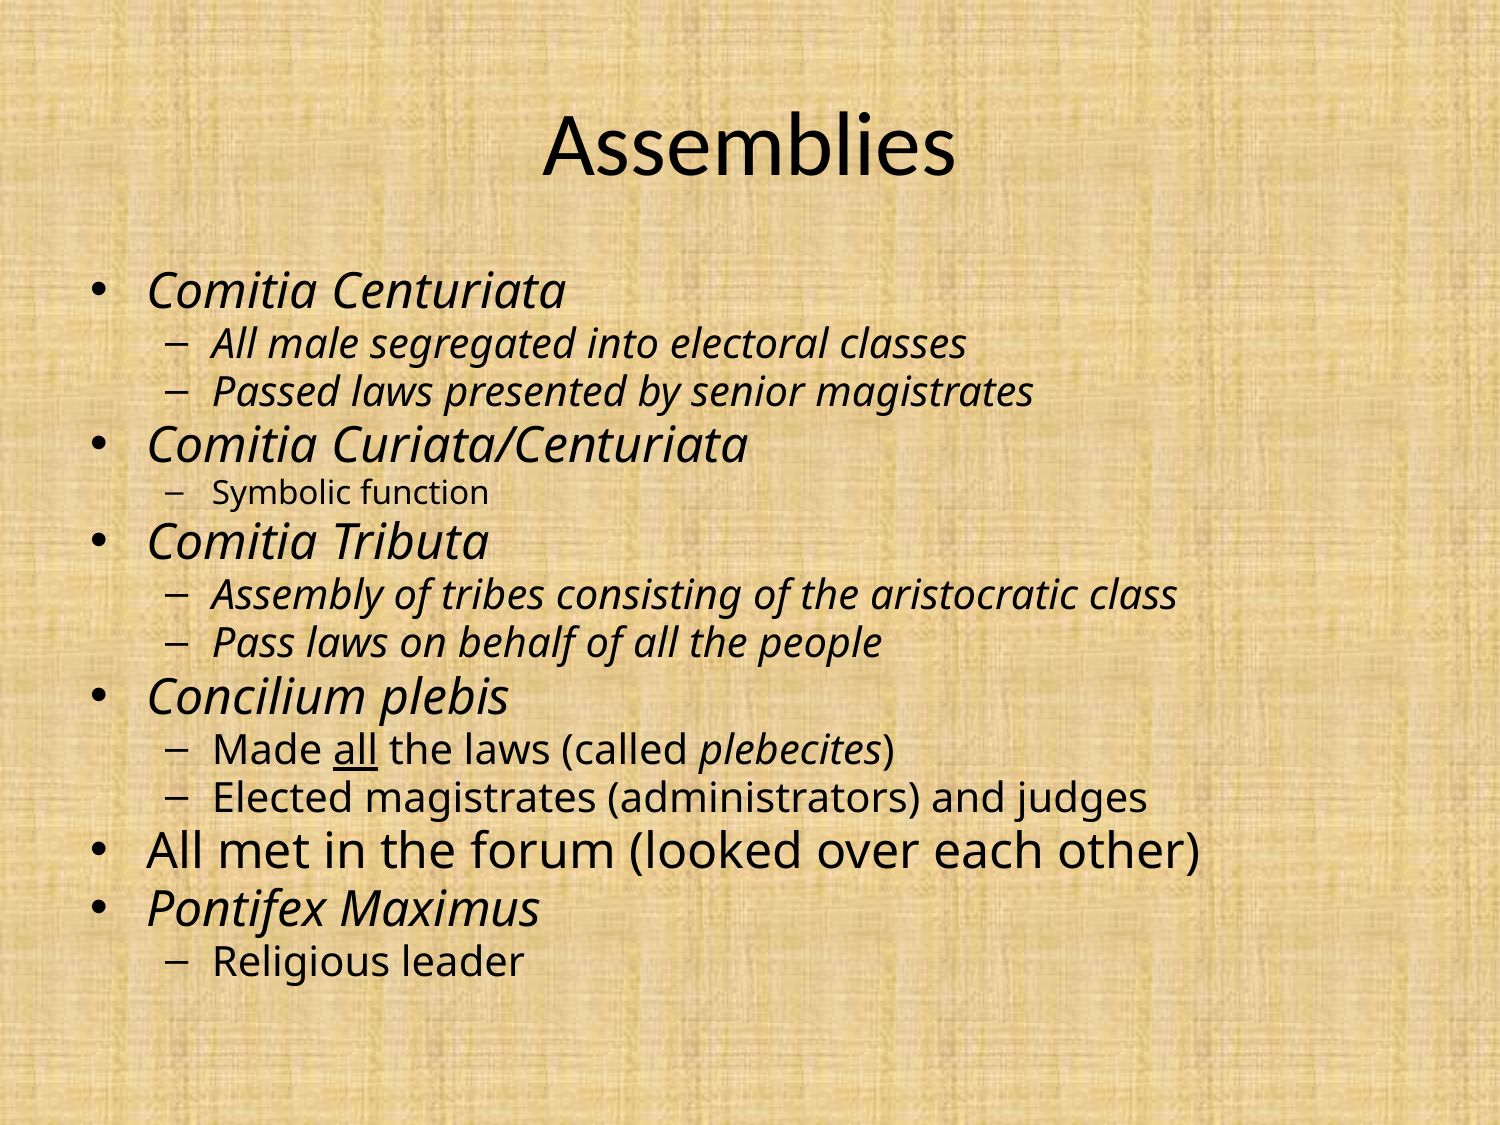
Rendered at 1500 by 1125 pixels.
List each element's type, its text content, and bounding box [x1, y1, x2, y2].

list Comitia Centuriata All male segregated into electoral classes Passed laws presented by senior magistrates Comitia Curiata/Centuriata Symbolic function Comitia Tributa Assembly of tribes consisting of the aristocratic class Pass laws on behalf of all the people Concilium plebis Made all the laws (called plebecites) Elected magistrates (administrators) and judges All met in the forum (looked over each other) Pontifex Maximus Religious leader [74, 262, 1426, 1006]
picture [0, 0, 1500, 1125]
title Assemblies [74, 44, 1426, 233]
